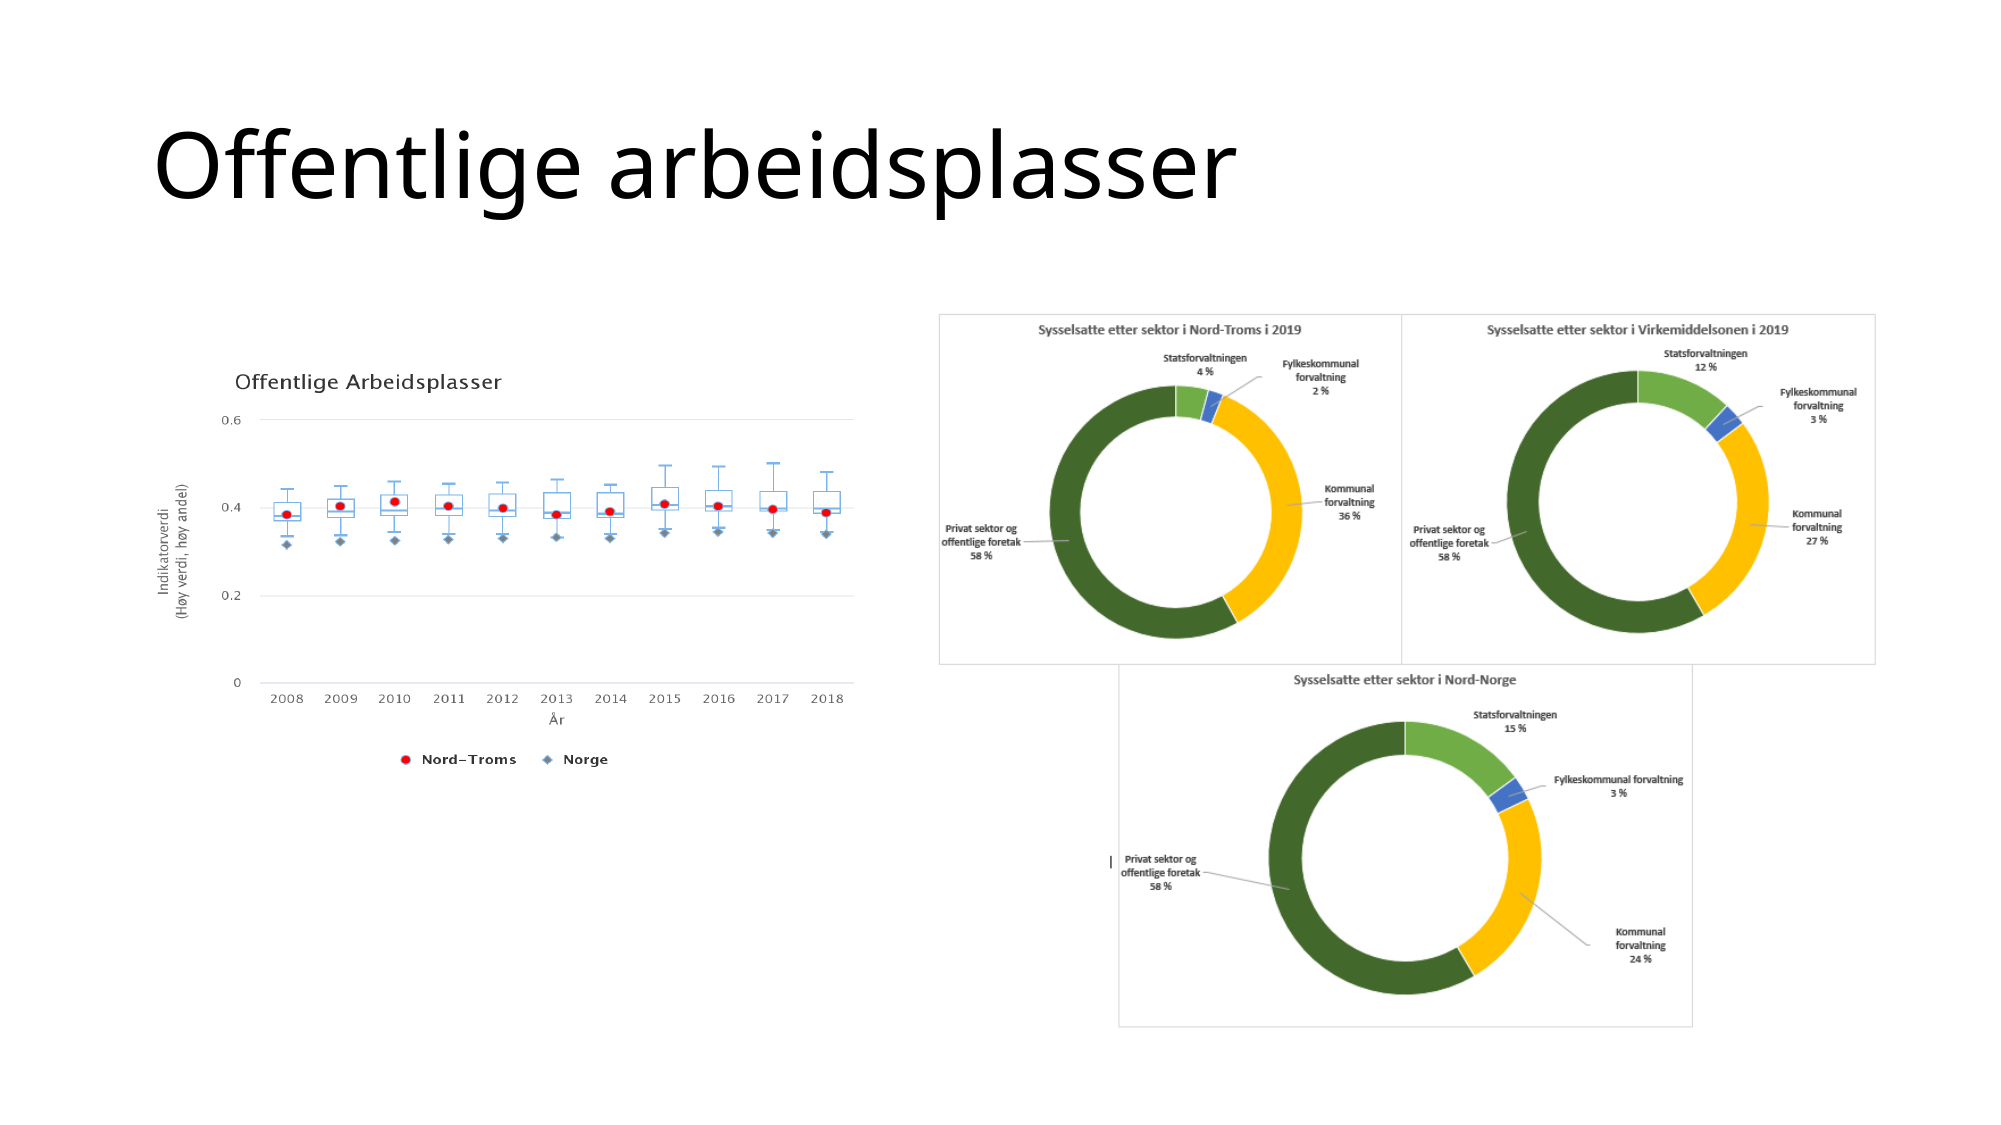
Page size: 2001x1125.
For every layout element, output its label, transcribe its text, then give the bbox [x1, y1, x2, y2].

title Offentlige arbeidsplasser [137, 59, 1863, 278]
picture [931, 306, 1885, 1040]
picture [137, 363, 866, 793]
